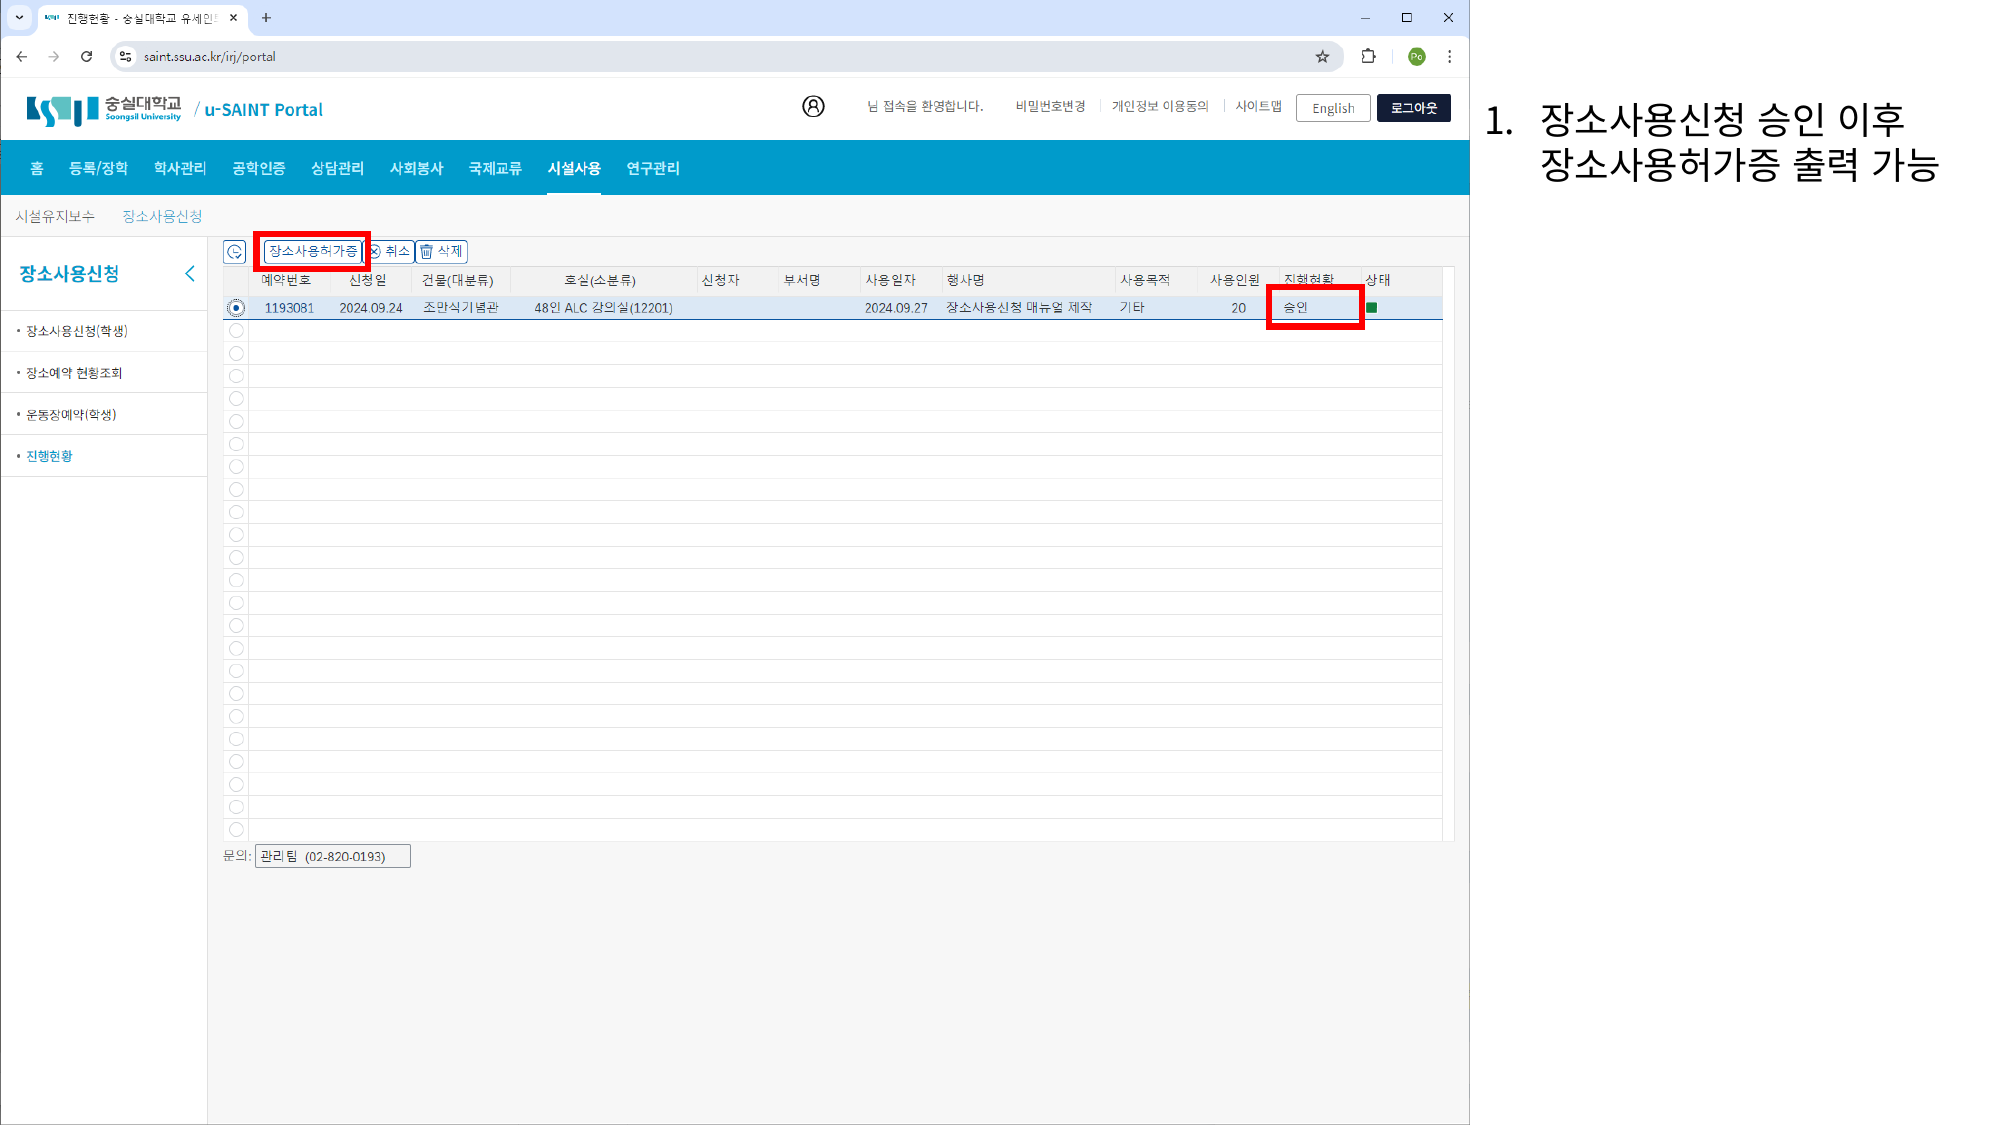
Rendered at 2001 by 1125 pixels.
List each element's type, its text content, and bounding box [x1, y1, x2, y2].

picture [565, 162, 573, 175]
picture [32, 162, 42, 169]
picture [642, 163, 652, 174]
picture [655, 162, 664, 171]
text_box 장소사용신청 승인 이후 장소사용허가증 출력 가능 [1470, 0, 2000, 195]
picture [633, 163, 638, 171]
picture [419, 163, 428, 171]
picture [0, 0, 1470, 139]
picture [72, 163, 80, 168]
picture [341, 162, 349, 171]
picture [0, 194, 1470, 1125]
picture [327, 167, 335, 175]
picture [86, 163, 94, 169]
picture [589, 166, 600, 171]
